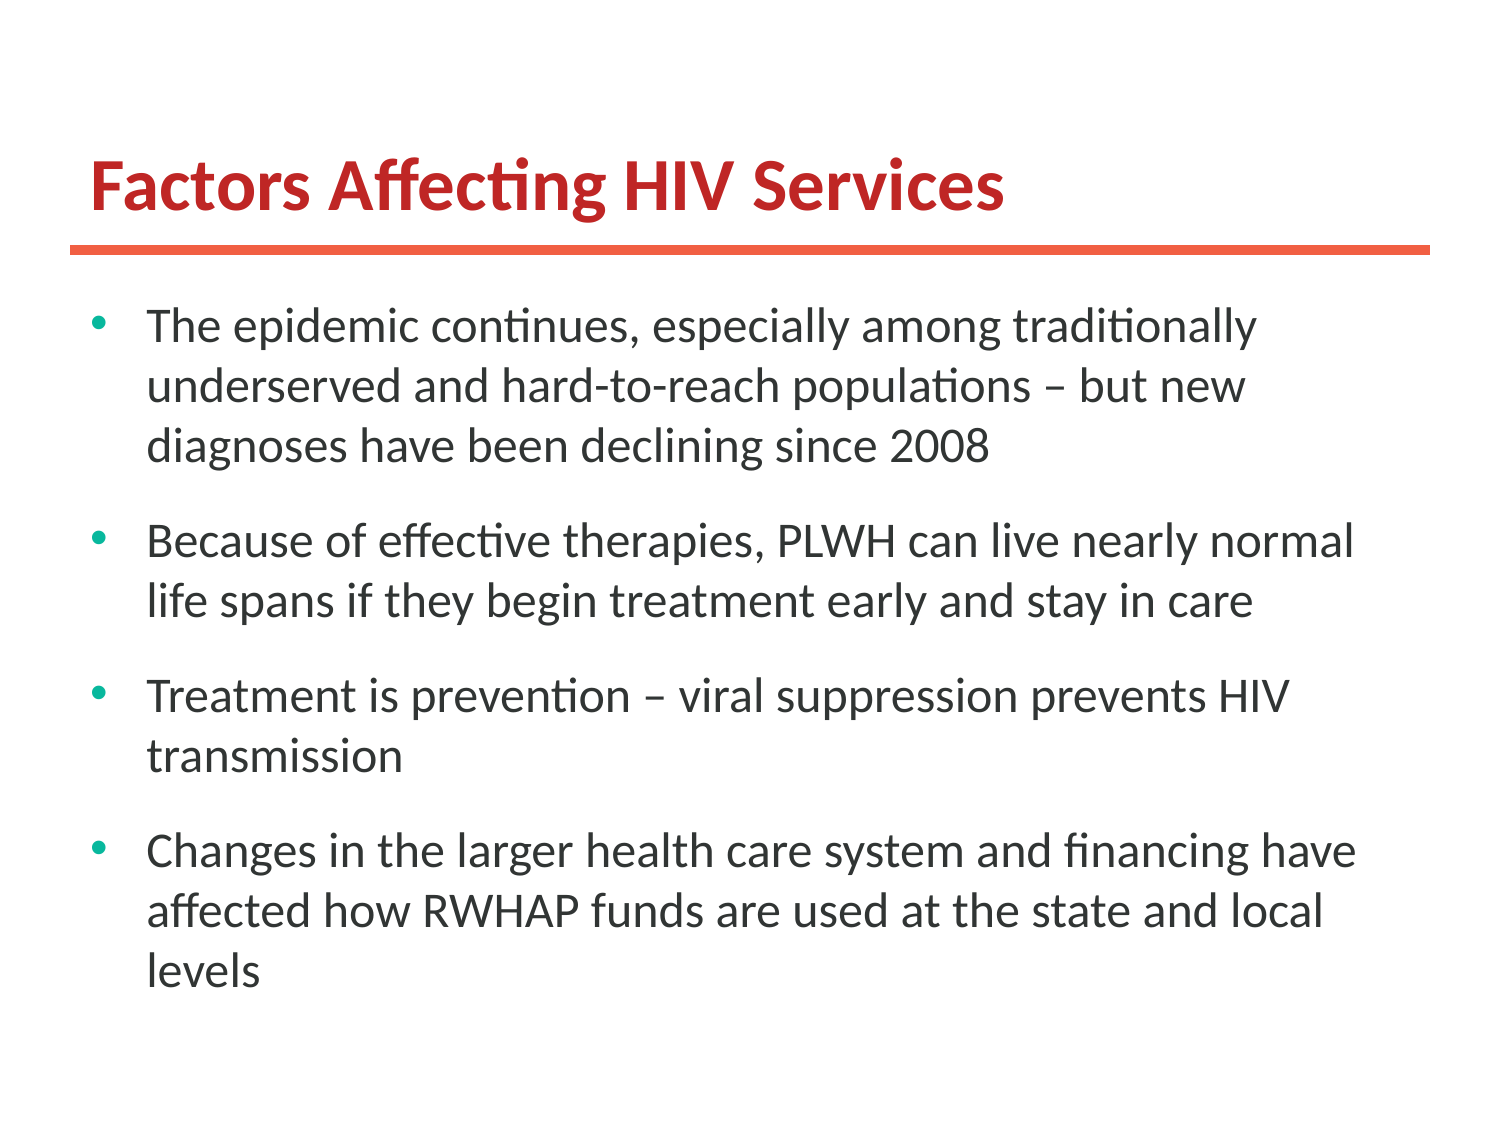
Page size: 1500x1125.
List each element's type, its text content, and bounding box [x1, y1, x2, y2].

title Factors Affecting HIV Services [75, 45, 1425, 233]
list The epidemic continues, especially among traditionally underserved and hard-to-reach populations – but new diagnoses have been declining since 2008 Because of effective therapies, PLWH can live nearly normal life spans if they begin treatment early and stay in care Treatment is prevention – viral suppression prevents HIV transmission Changes in the larger health care system and financing have affected how RWHAP funds are used at the state and local levels [75, 284, 1425, 1005]
